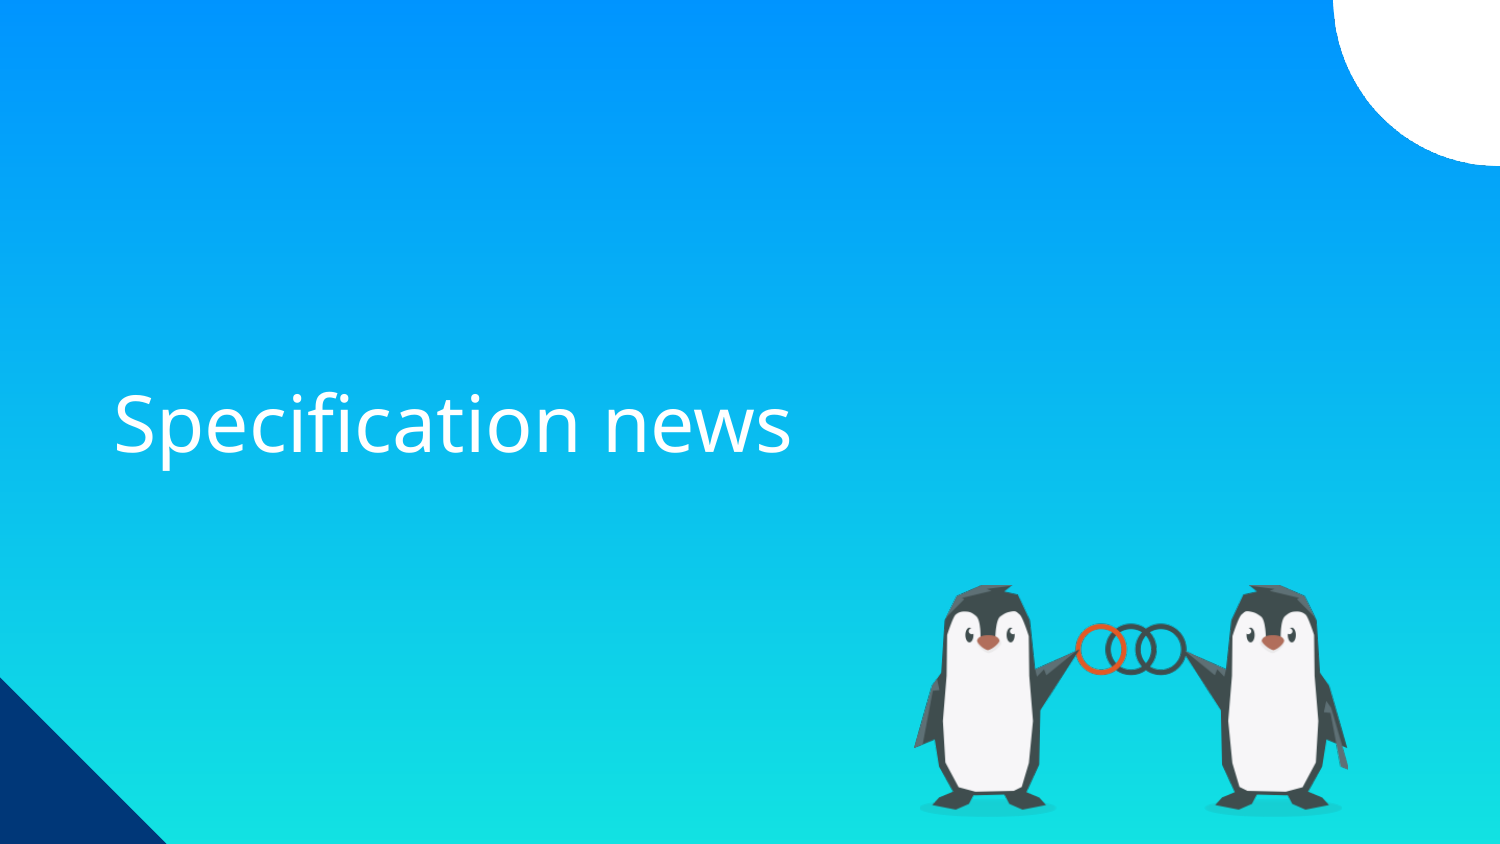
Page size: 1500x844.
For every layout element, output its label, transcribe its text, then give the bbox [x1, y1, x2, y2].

picture [0, 0, 1500, 166]
picture [914, 585, 1348, 817]
title Specification news [98, 353, 1447, 491]
